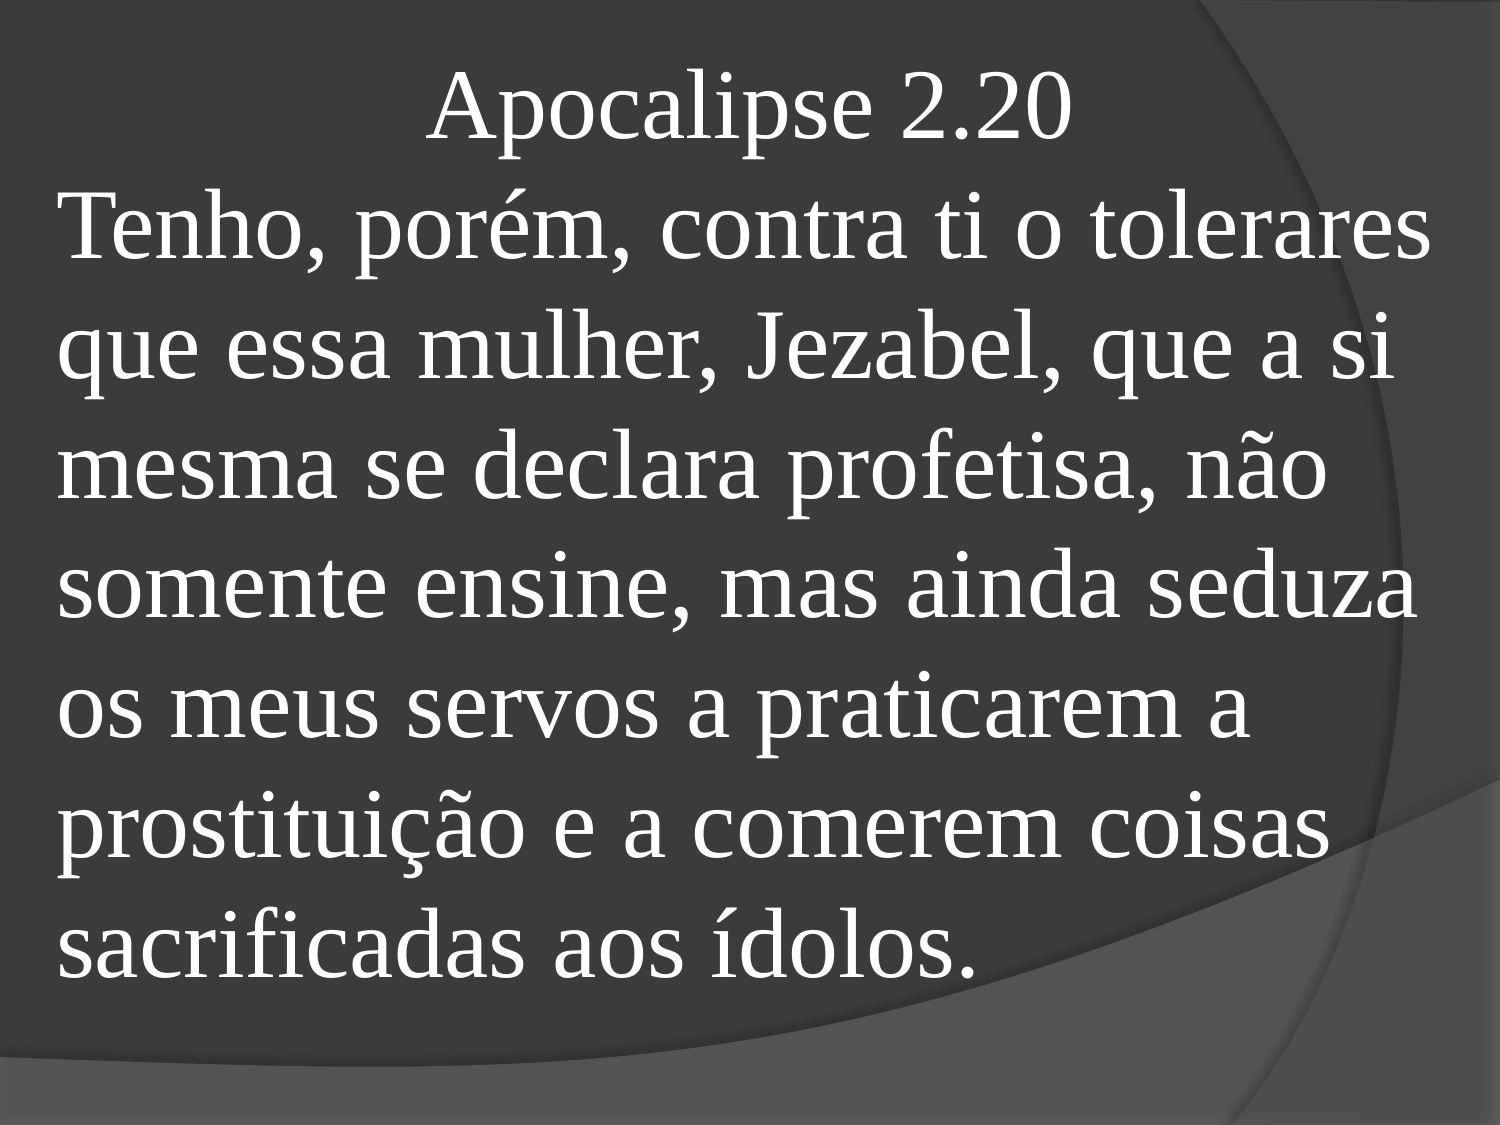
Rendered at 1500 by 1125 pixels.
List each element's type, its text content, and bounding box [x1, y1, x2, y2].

text_box Apocalipse 2.20 Tenho, porém, contra ti o tolerares que essa mulher, Jezabel, que a si mesma se declara profetisa, não somente ensine, mas ainda seduza os meus servos a praticarem a prostituição e a comerem coisas sacrificadas aos ídolos. [41, 30, 1459, 1125]
